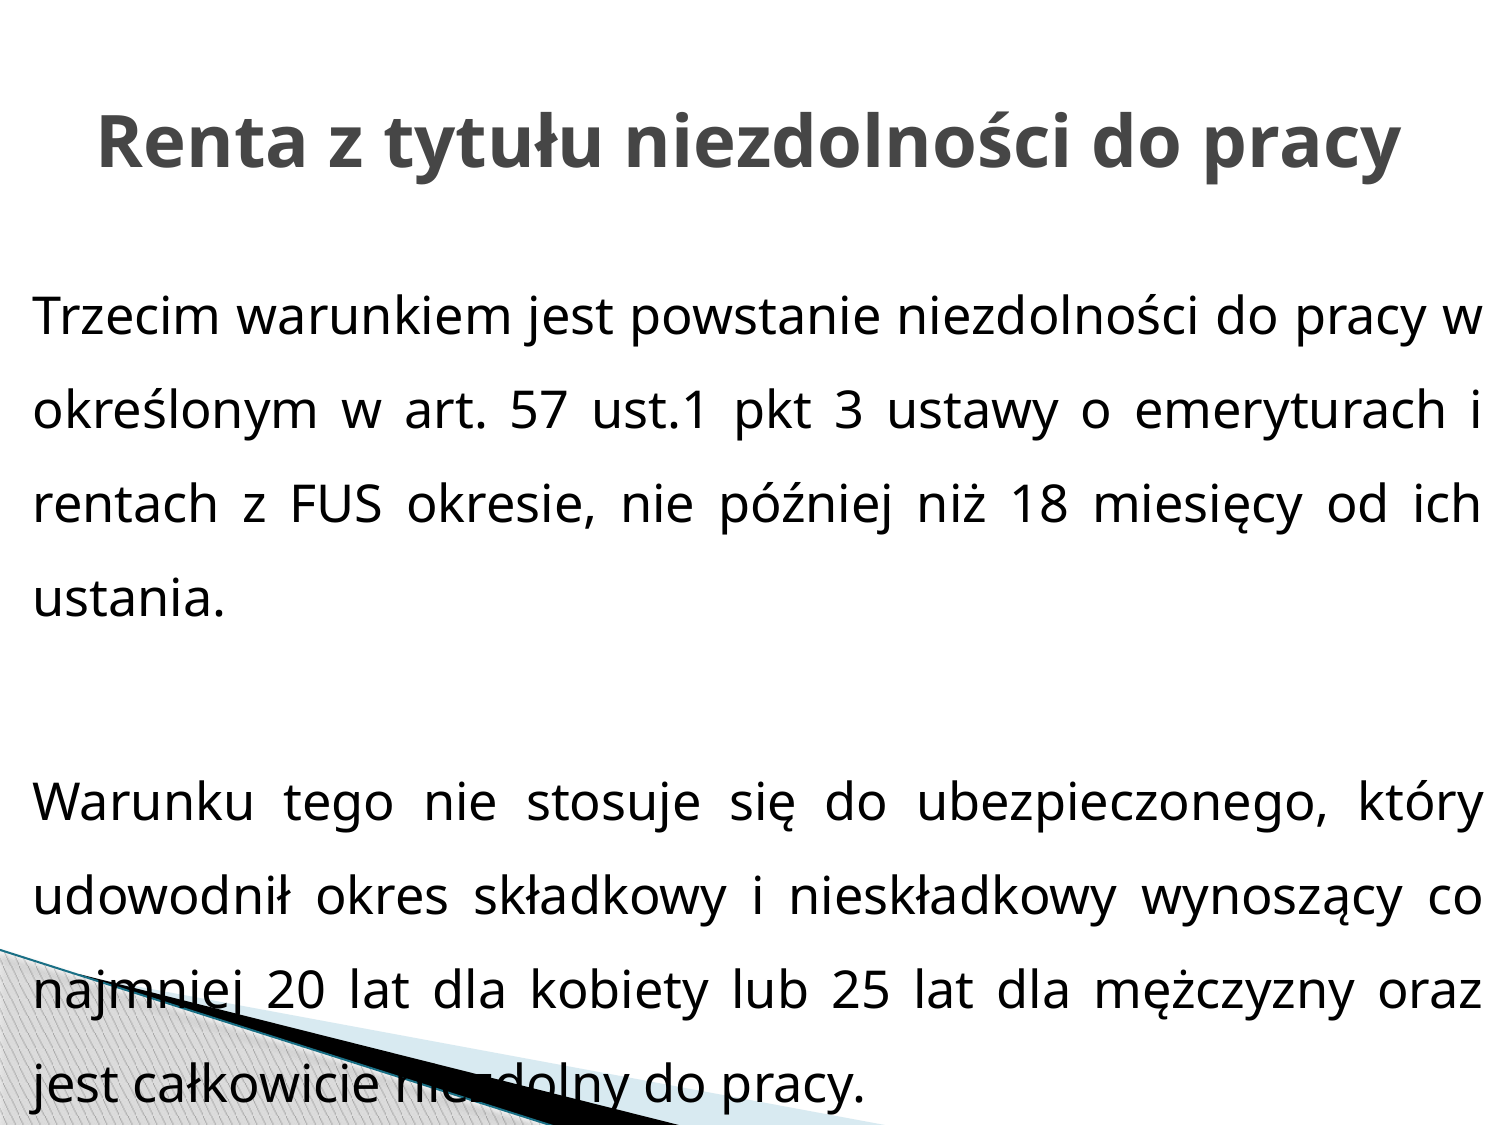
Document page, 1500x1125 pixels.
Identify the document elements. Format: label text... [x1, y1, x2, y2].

list Trzecim warunkiem jest powstanie niezdolności do pracy w określonym w art. 57 ust.1 pkt 3 ustawy o emeryturach i rentach z FUS okresie, nie później niż 18 miesięcy od ich ustania. Warunku tego nie stosuje się do ubezpieczonego, który udowodnił okres składkowy i nieskładkowy wynoszący co najmniej 20 lat dla kobiety lub 25 lat dla mężczyzny oraz jest całkowicie niezdolny do pracy. [0, 243, 1500, 1125]
title Renta z tytułu niezdolności do pracy [75, 45, 1425, 233]
